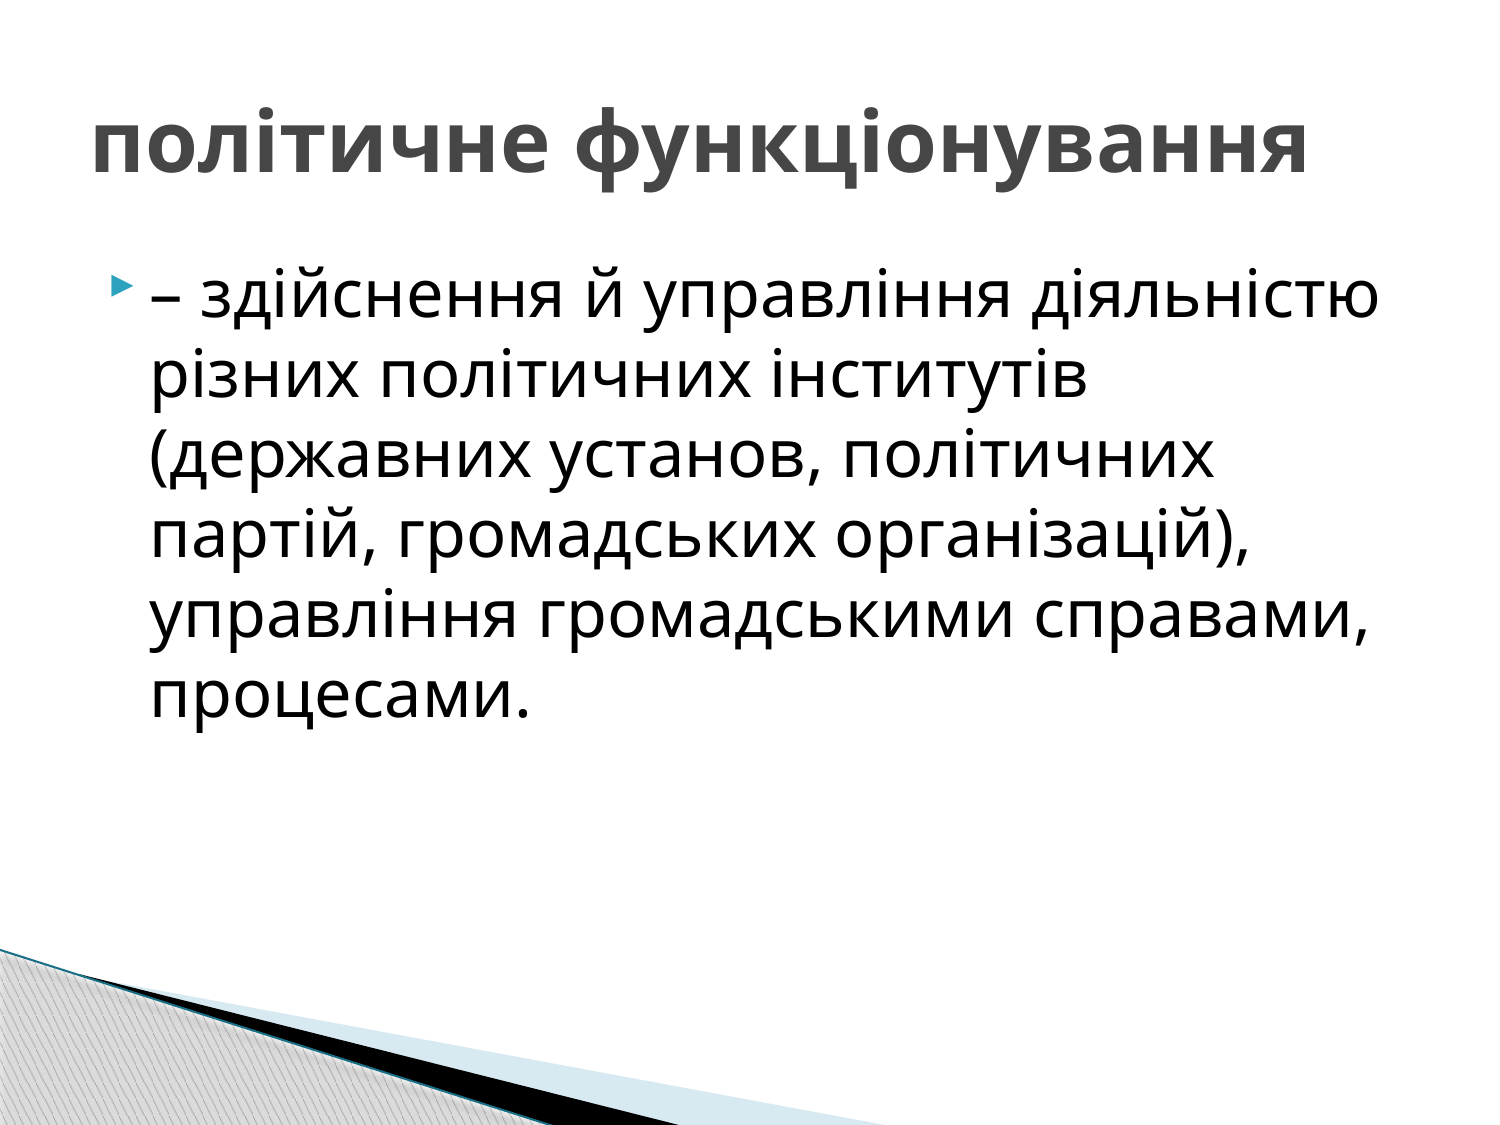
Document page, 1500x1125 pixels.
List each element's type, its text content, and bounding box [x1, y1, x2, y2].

list – здійснення й управління діяльністю різних політичних інститутів (державних установ, політичних партій, громадських організацій), управління громадськими справами, процесами. [75, 243, 1425, 986]
title політичне функціонування [75, 45, 1425, 233]
